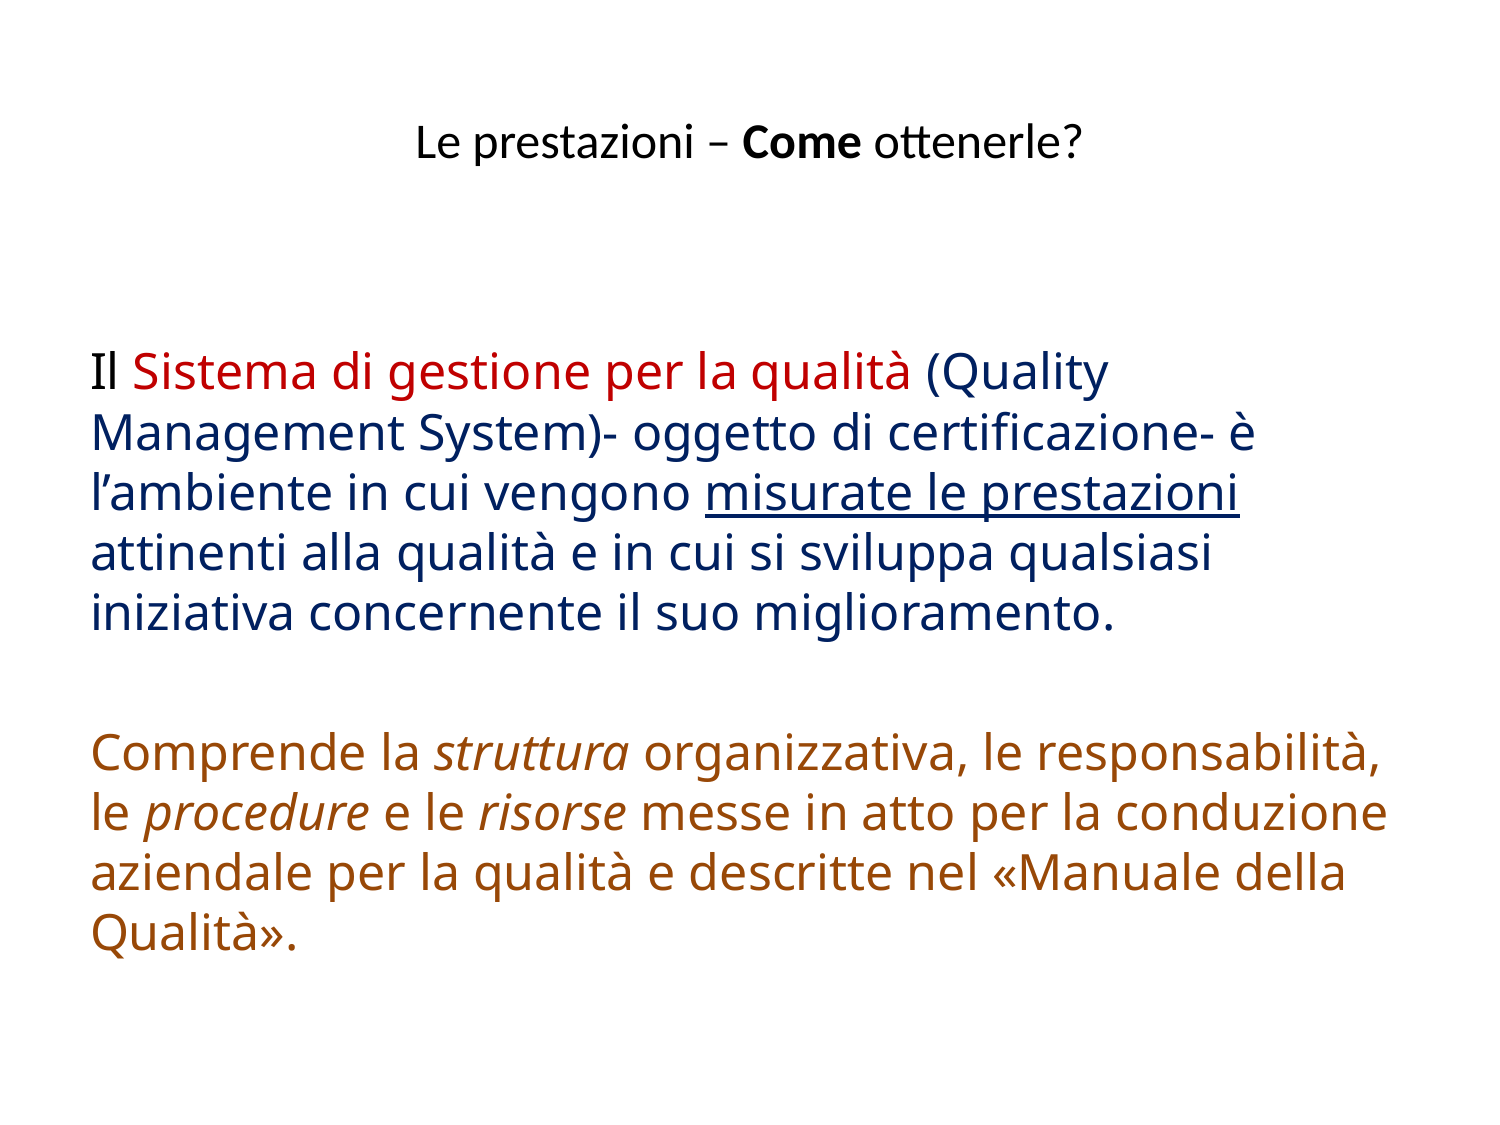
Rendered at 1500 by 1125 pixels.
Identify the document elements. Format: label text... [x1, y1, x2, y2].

list Il Sistema di gestione per la qualità (Quality Management System)- oggetto di certificazione- è l’ambiente in cui vengono misurate le prestazioni attinenti alla qualità e in cui si sviluppa qualsiasi iniziativa concernente il suo miglioramento. Comprende la struttura organizzativa, le responsabilità, le procedure e le risorse messe in atto per la conduzione aziendale per la qualità e descritte nel «Manuale della Qualità». [75, 262, 1425, 1005]
title Le prestazioni – Come ottenerle? [75, 45, 1425, 233]
